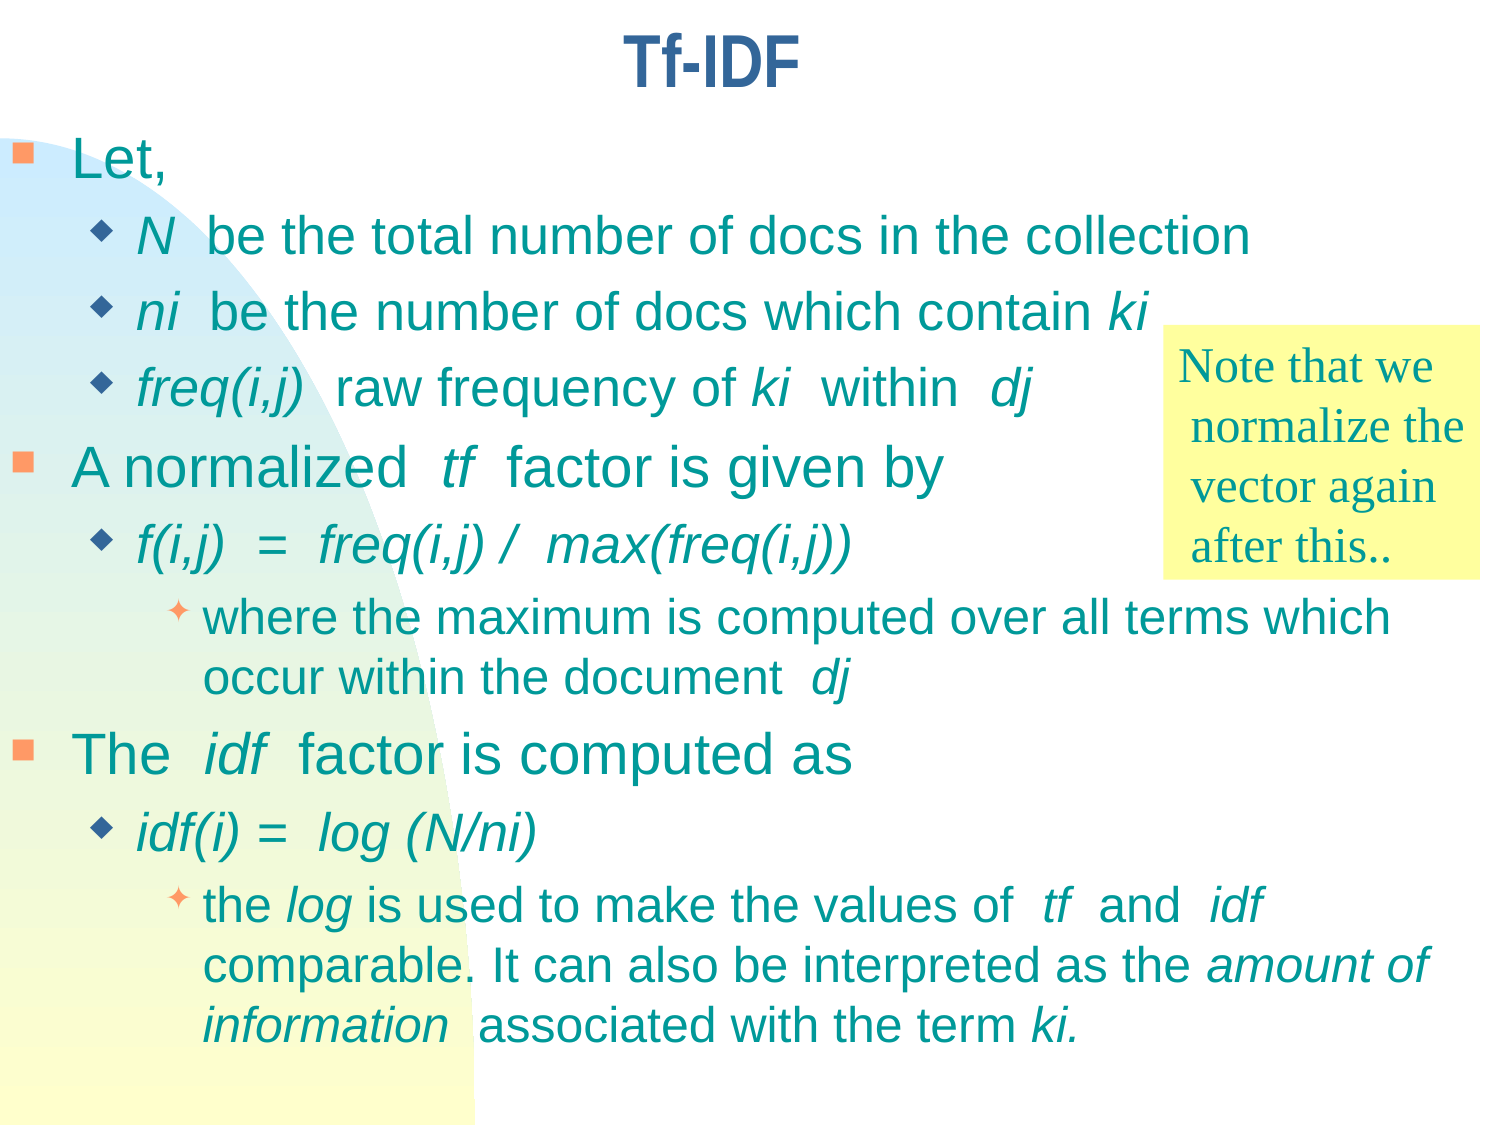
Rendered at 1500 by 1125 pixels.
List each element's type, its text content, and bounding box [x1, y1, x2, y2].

text_box Let, N be the total number of docs in the collection ni be the number of docs which contain ki freq(i,j) raw frequency of ki within dj A normalized tf factor is given by f(i,j) = freq(i,j) / max(freq(i,j)) where the maximum is computed over all terms which occur within the document dj The idf factor is computed as idf(i) = log (N/ni) the log is used to make the values of tf and idf comparable. It can also be interpreted as the amount of information associated with the term ki. [0, 112, 1500, 788]
text_box Tf-IDF [149, 12, 1275, 112]
text_box Note that we normalize the vector again after this.. [1163, 324, 1480, 580]
